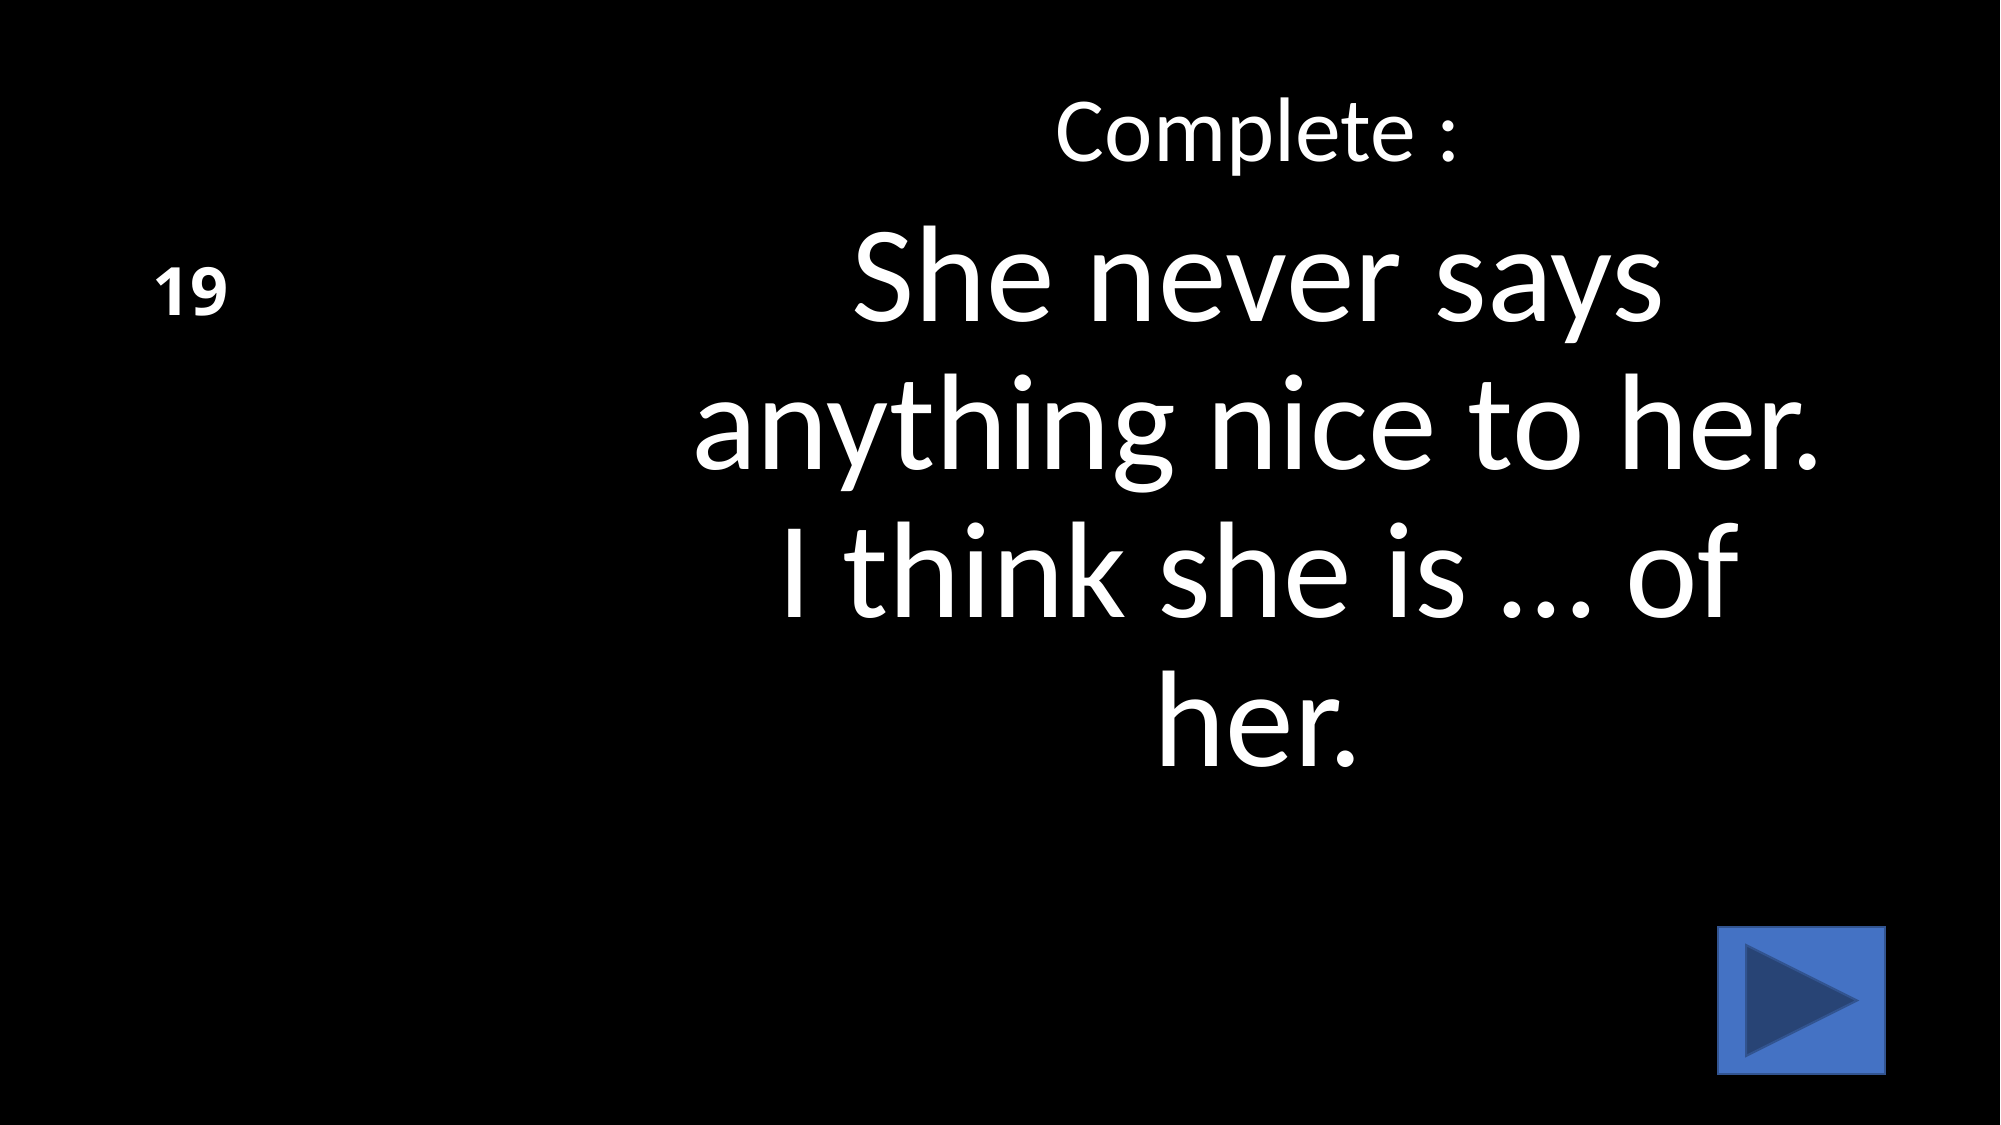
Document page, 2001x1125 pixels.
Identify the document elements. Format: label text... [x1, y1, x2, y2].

text_box [1717, 926, 1886, 1075]
title 19 [137, 75, 654, 338]
list Complete : She never says anything nice to her. I think she is … of her. [654, 75, 1863, 962]
